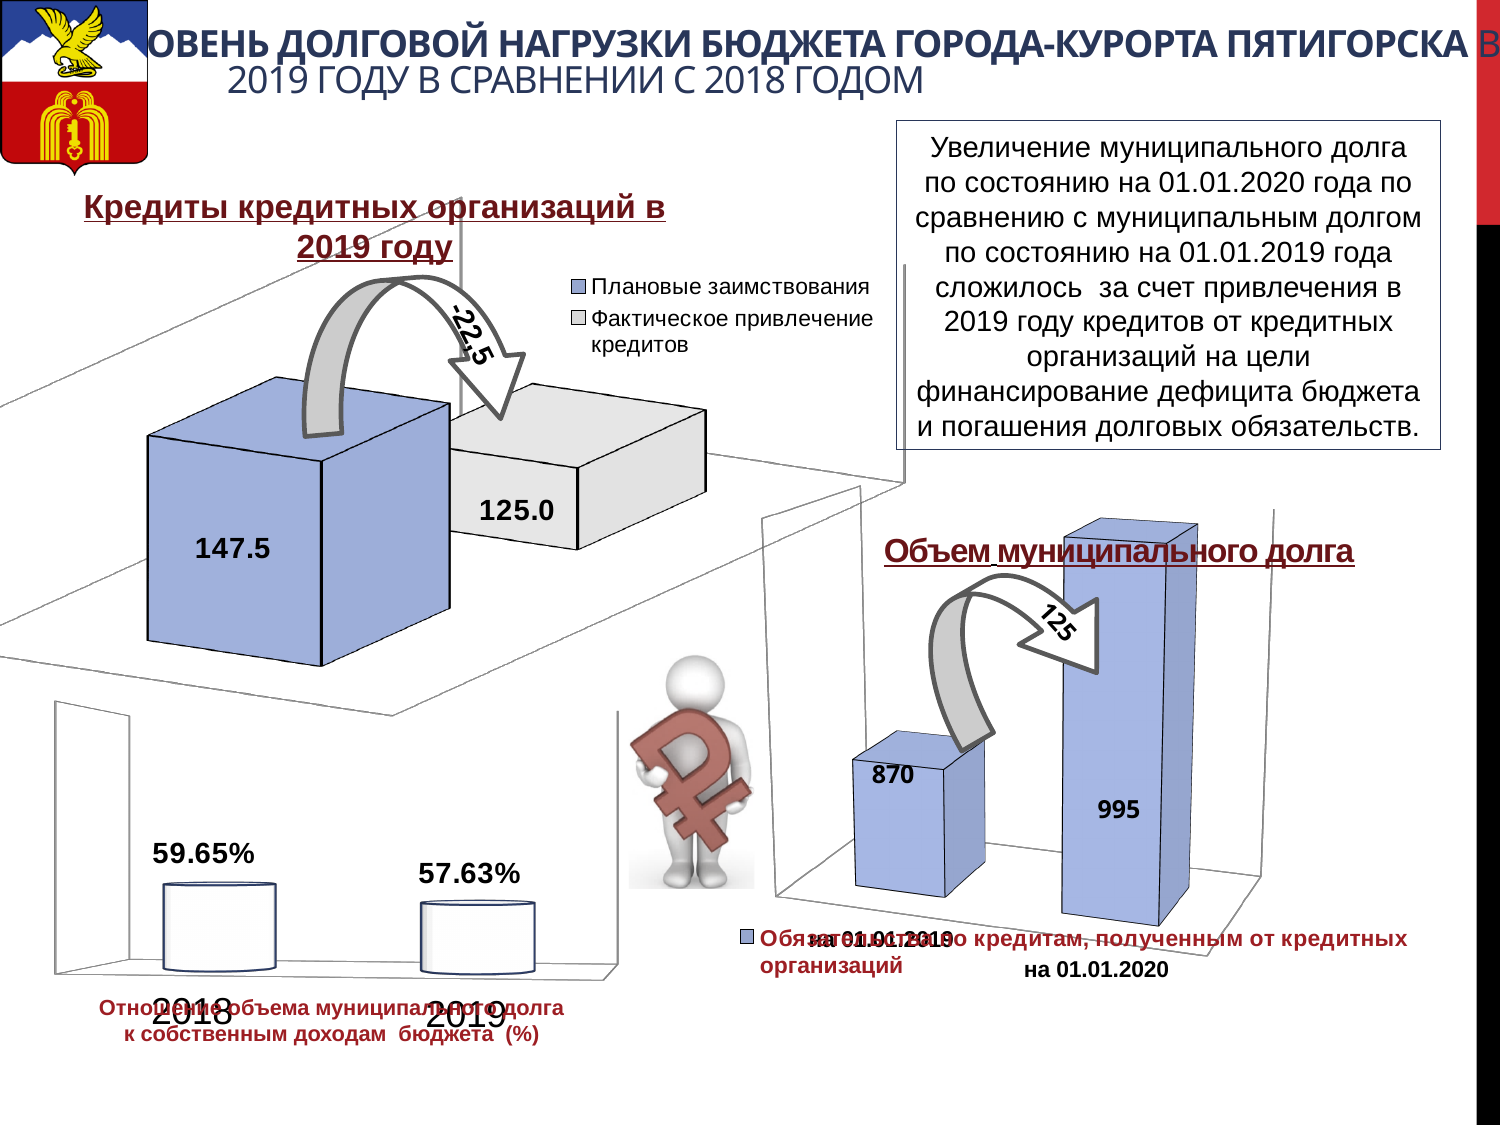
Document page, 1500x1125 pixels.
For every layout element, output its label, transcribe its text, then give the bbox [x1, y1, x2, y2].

picture [0, 0, 149, 176]
text_box Увеличение муниципального долга по состоянию на 01.01.2020 года по сравнению с муниципальным долгом по состоянию на 01.01.2019 года сложилось за счет привлечения в 2019 году кредитов от кредитных организаций на цели финансирование дефицита бюджета и погашения долговых обязательств. [896, 120, 1441, 450]
title Уровень долговой нагрузки бюджета города-курорта Пятигорска в 2019 году в сравнении с 2018 годом [156, 0, 1500, 108]
picture [628, 649, 755, 889]
chart [0, 183, 1500, 1107]
